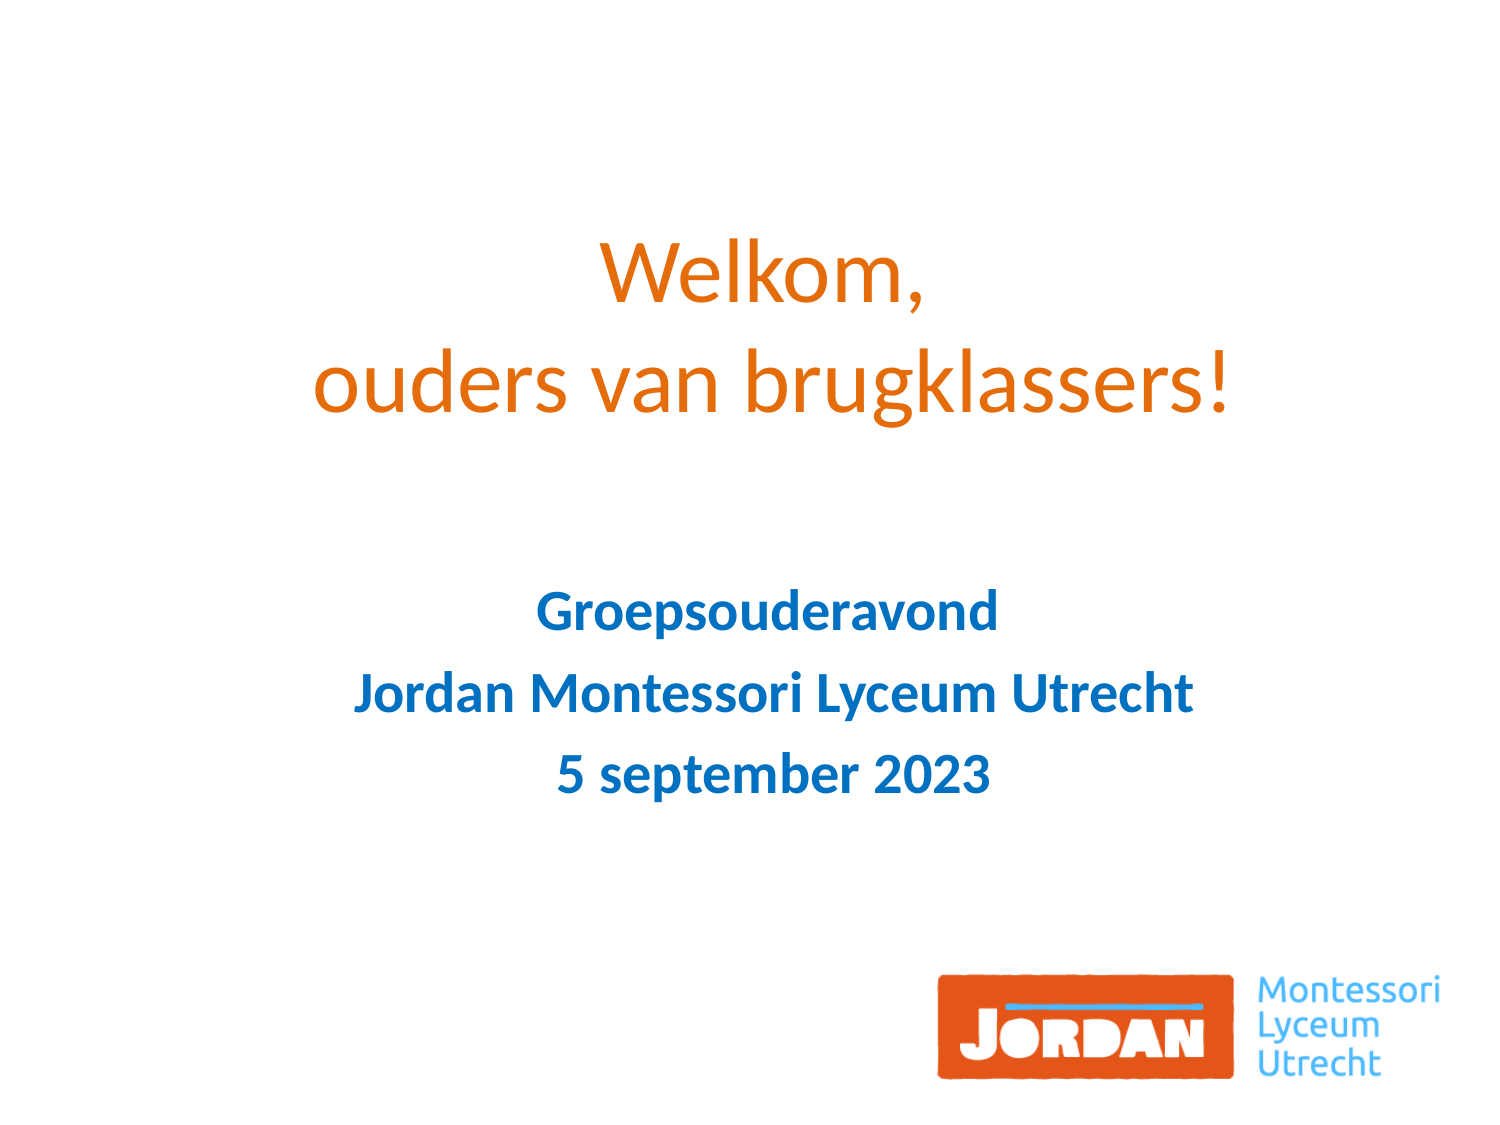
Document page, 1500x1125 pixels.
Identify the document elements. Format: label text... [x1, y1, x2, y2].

subtitle Groepsouderavond Jordan Montessori Lyceum Utrecht 5 september 2023 [249, 565, 1300, 853]
title Welkom, ouders van brugklassers! [136, 200, 1412, 442]
picture [911, 948, 1468, 1105]
